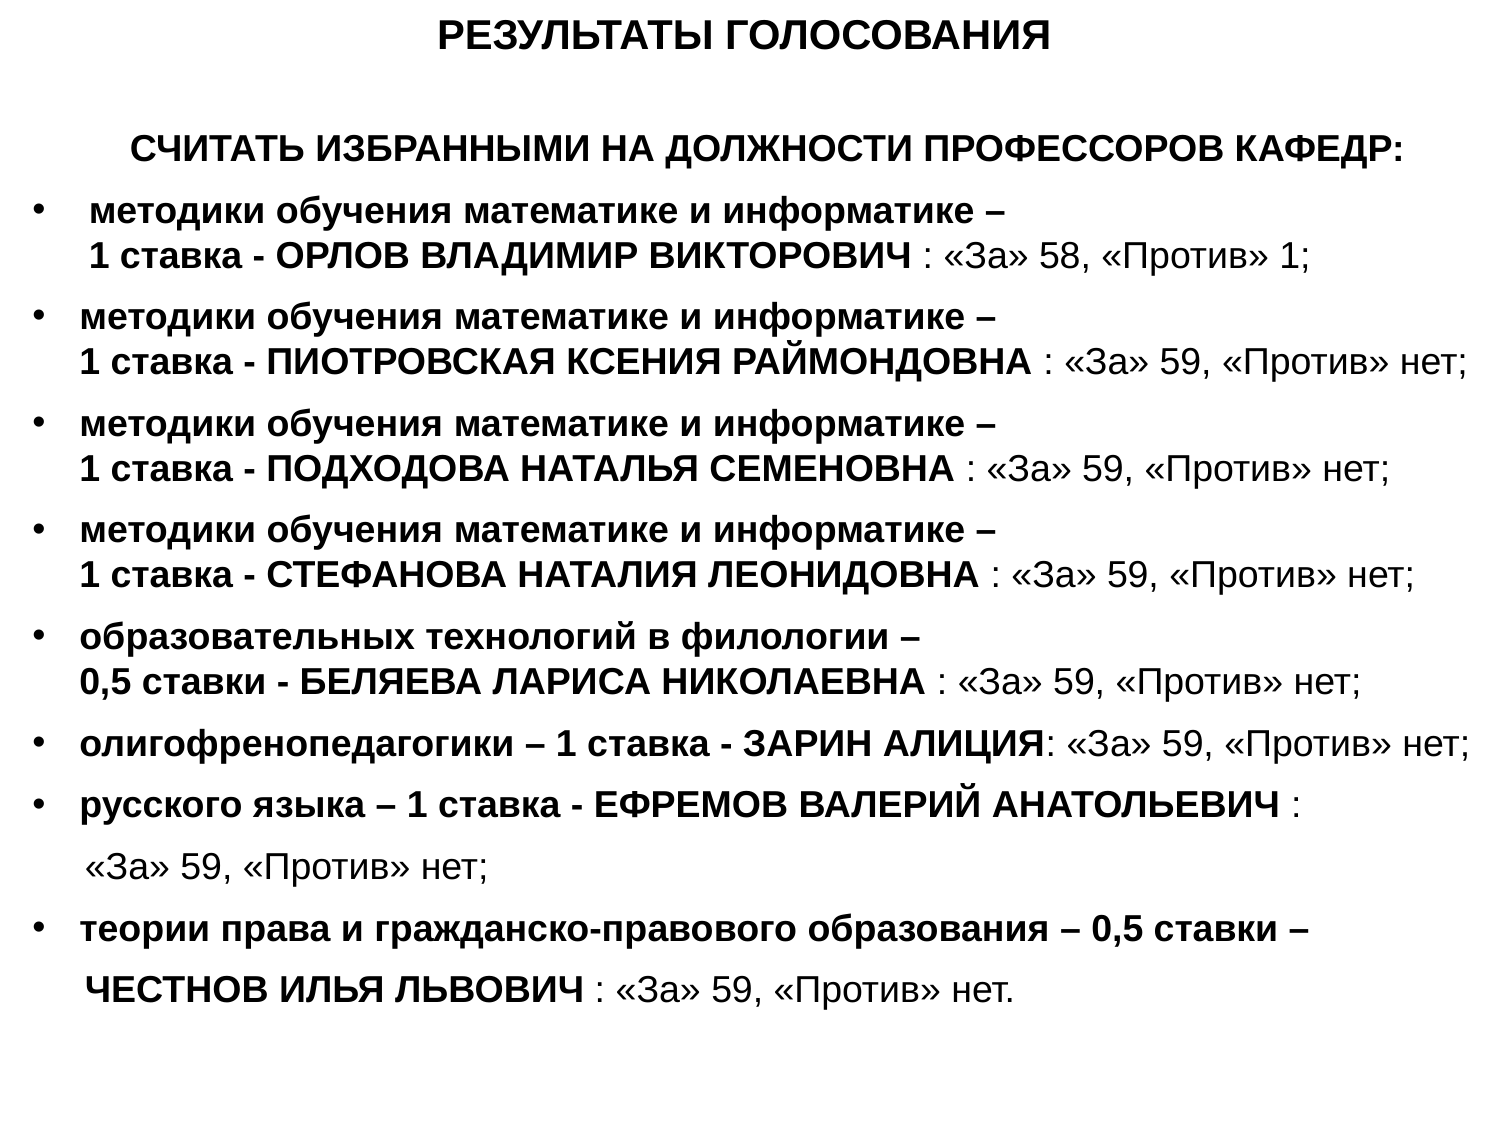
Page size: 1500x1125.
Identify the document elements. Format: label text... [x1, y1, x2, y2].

title РЕЗУЛЬТАТЫ ГОЛОСОВАНИЯ [75, 0, 1426, 54]
list СЧИТАТЬ ИЗБРАННЫМИ НА ДОЛЖНОСТИ ПРОФЕССОРОВ КАФЕДР: методики обучения математике и информатике – 1 ставка - ОРЛОВ ВЛАДИМИР ВИКТОРОВИЧ : «За» 58, «Против» 1; методики обучения математике и информатике – 1 ставка - ПИОТРОВСКАЯ КСЕНИЯ РАЙМОНДОВНА : «За» 59, «Против» нет; методики обучения математике и информатике – 1 ставка - ПОДХОДОВА НАТАЛЬЯ СЕМЕНОВНА : «За» 59, «Против» нет; методики обучения математике и информатике – 1 ставка - СТЕФАНОВА НАТАЛИЯ ЛЕОНИДОВНА : «За» 59, «Против» нет; образовательных технологий в филологии – 0,5 ставки - БЕЛЯЕВА ЛАРИСА НИКОЛАЕВНА : «За» 59, «Против» нет; олигофренопедагогики – 1 ставка - ЗАРИН АЛИЦИЯ: «За» 59, «Против» нет; русского языка – 1 ставка - ЕФРЕМОВ ВАЛЕРИЙ АНАТОЛЬЕВИЧ : «За» 59, «Против» нет; теории права и гражданско-правового образования – 0,5 ставки – ЧЕСТНОВ ИЛЬЯ ЛЬВОВИЧ : «За» 59, «Против» нет. [17, 54, 1500, 1125]
